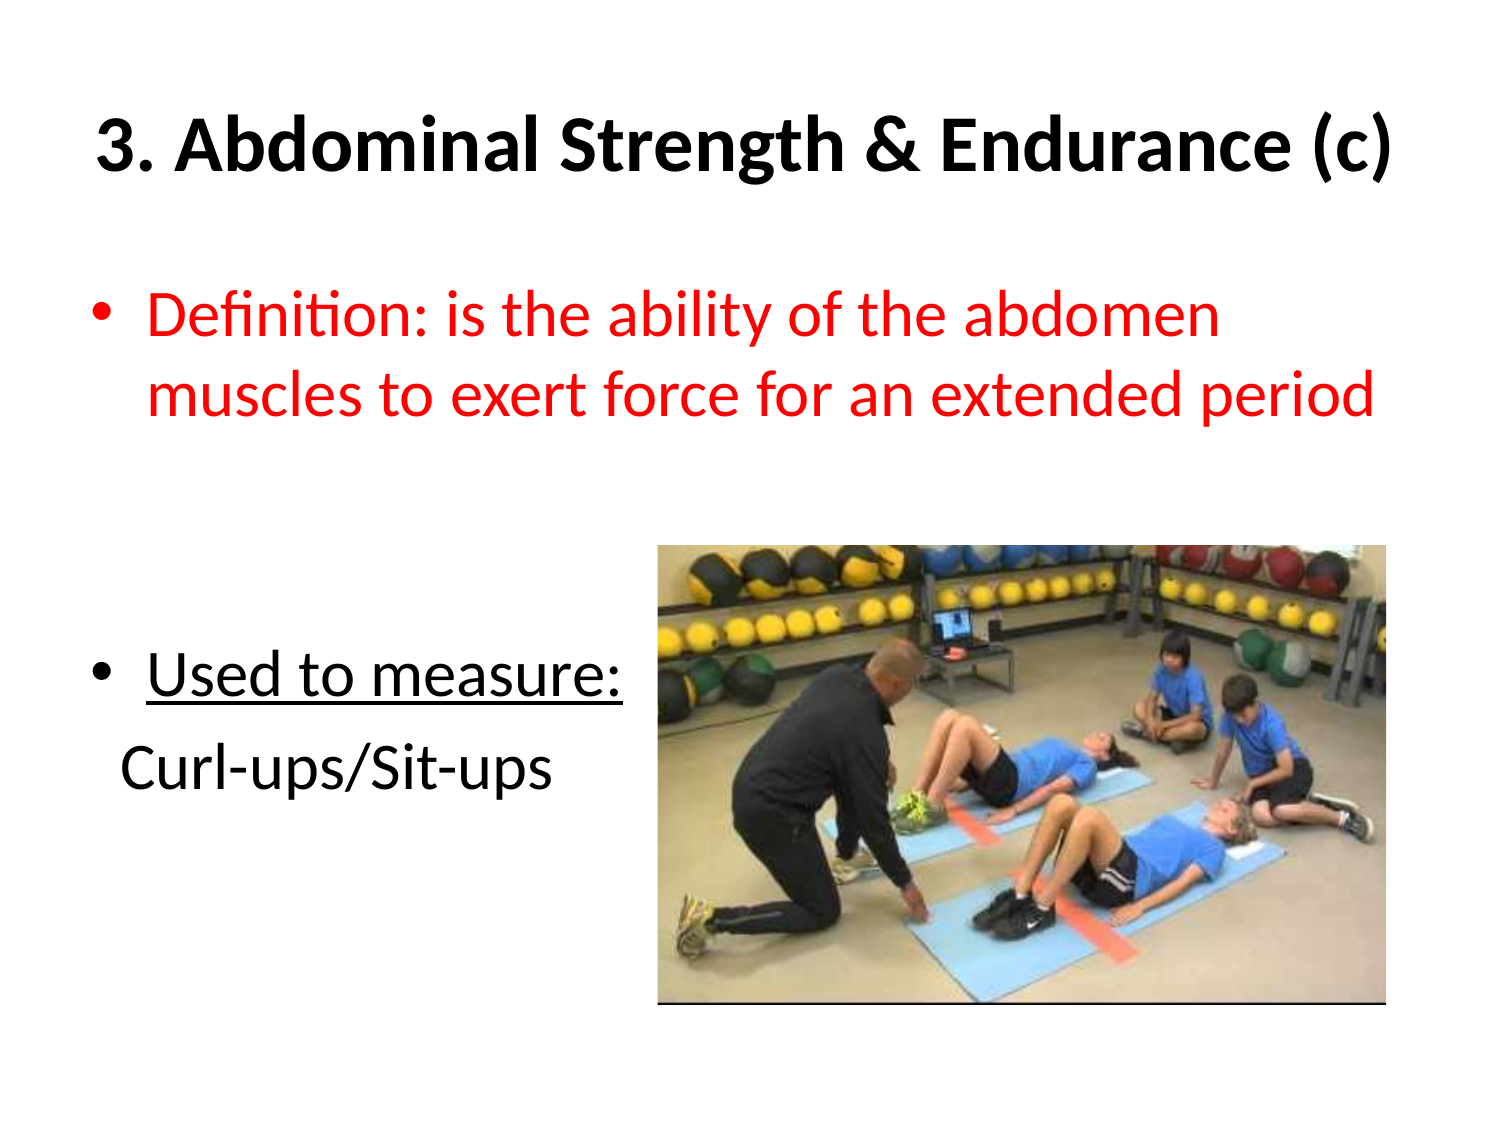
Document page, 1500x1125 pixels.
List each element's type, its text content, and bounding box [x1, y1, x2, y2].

title 3. Abdominal Strength & Endurance (c) [37, 45, 1454, 233]
picture [657, 545, 1387, 1006]
list Definition: is the ability of the abdomen muscles to exert force for an extended period Used to measure: Curl-ups/Sit-ups [75, 262, 1425, 1005]
